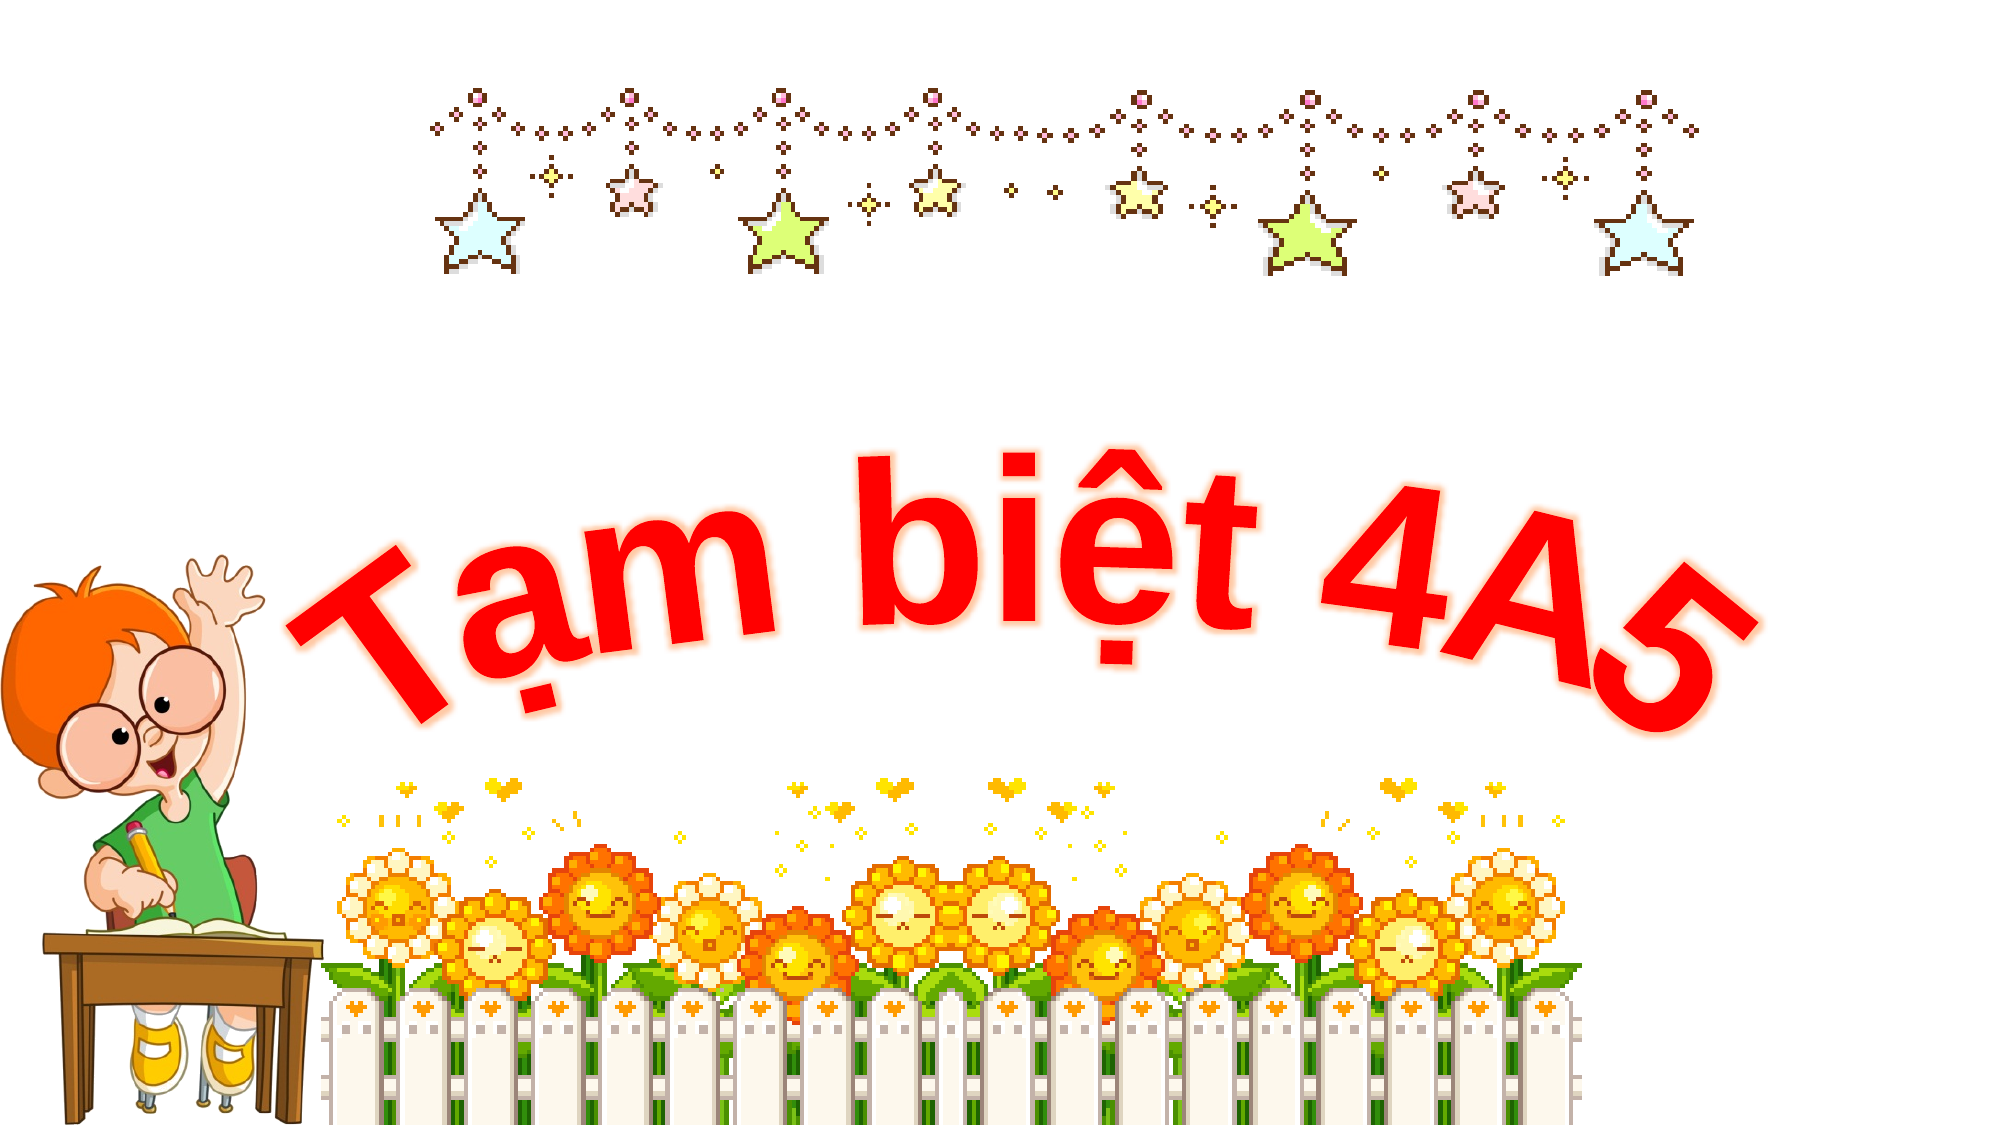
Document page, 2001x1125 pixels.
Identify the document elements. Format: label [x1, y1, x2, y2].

text_box [321, 712, 1582, 1125]
text_box [426, 84, 1705, 281]
picture [0, 554, 324, 1125]
